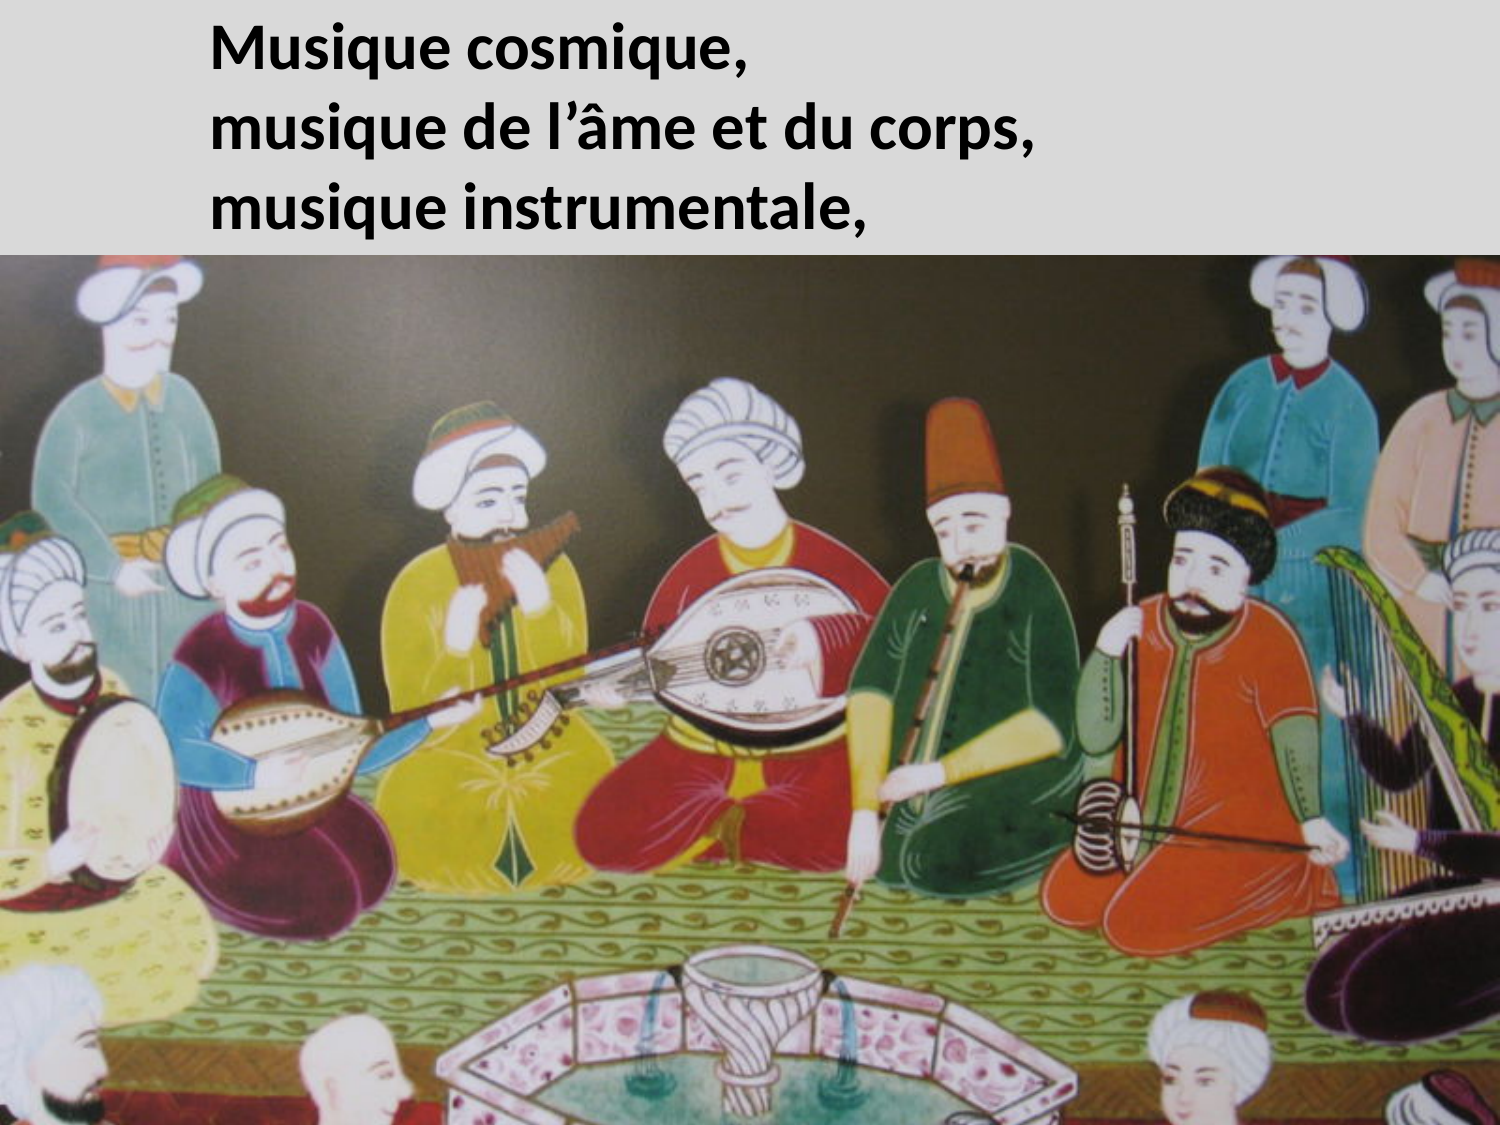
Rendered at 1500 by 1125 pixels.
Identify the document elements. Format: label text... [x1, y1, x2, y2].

picture [0, 255, 1500, 1125]
text_box Musique cosmique, musique de l’âme et du corps, musique instrumentale, [194, 0, 1471, 251]
